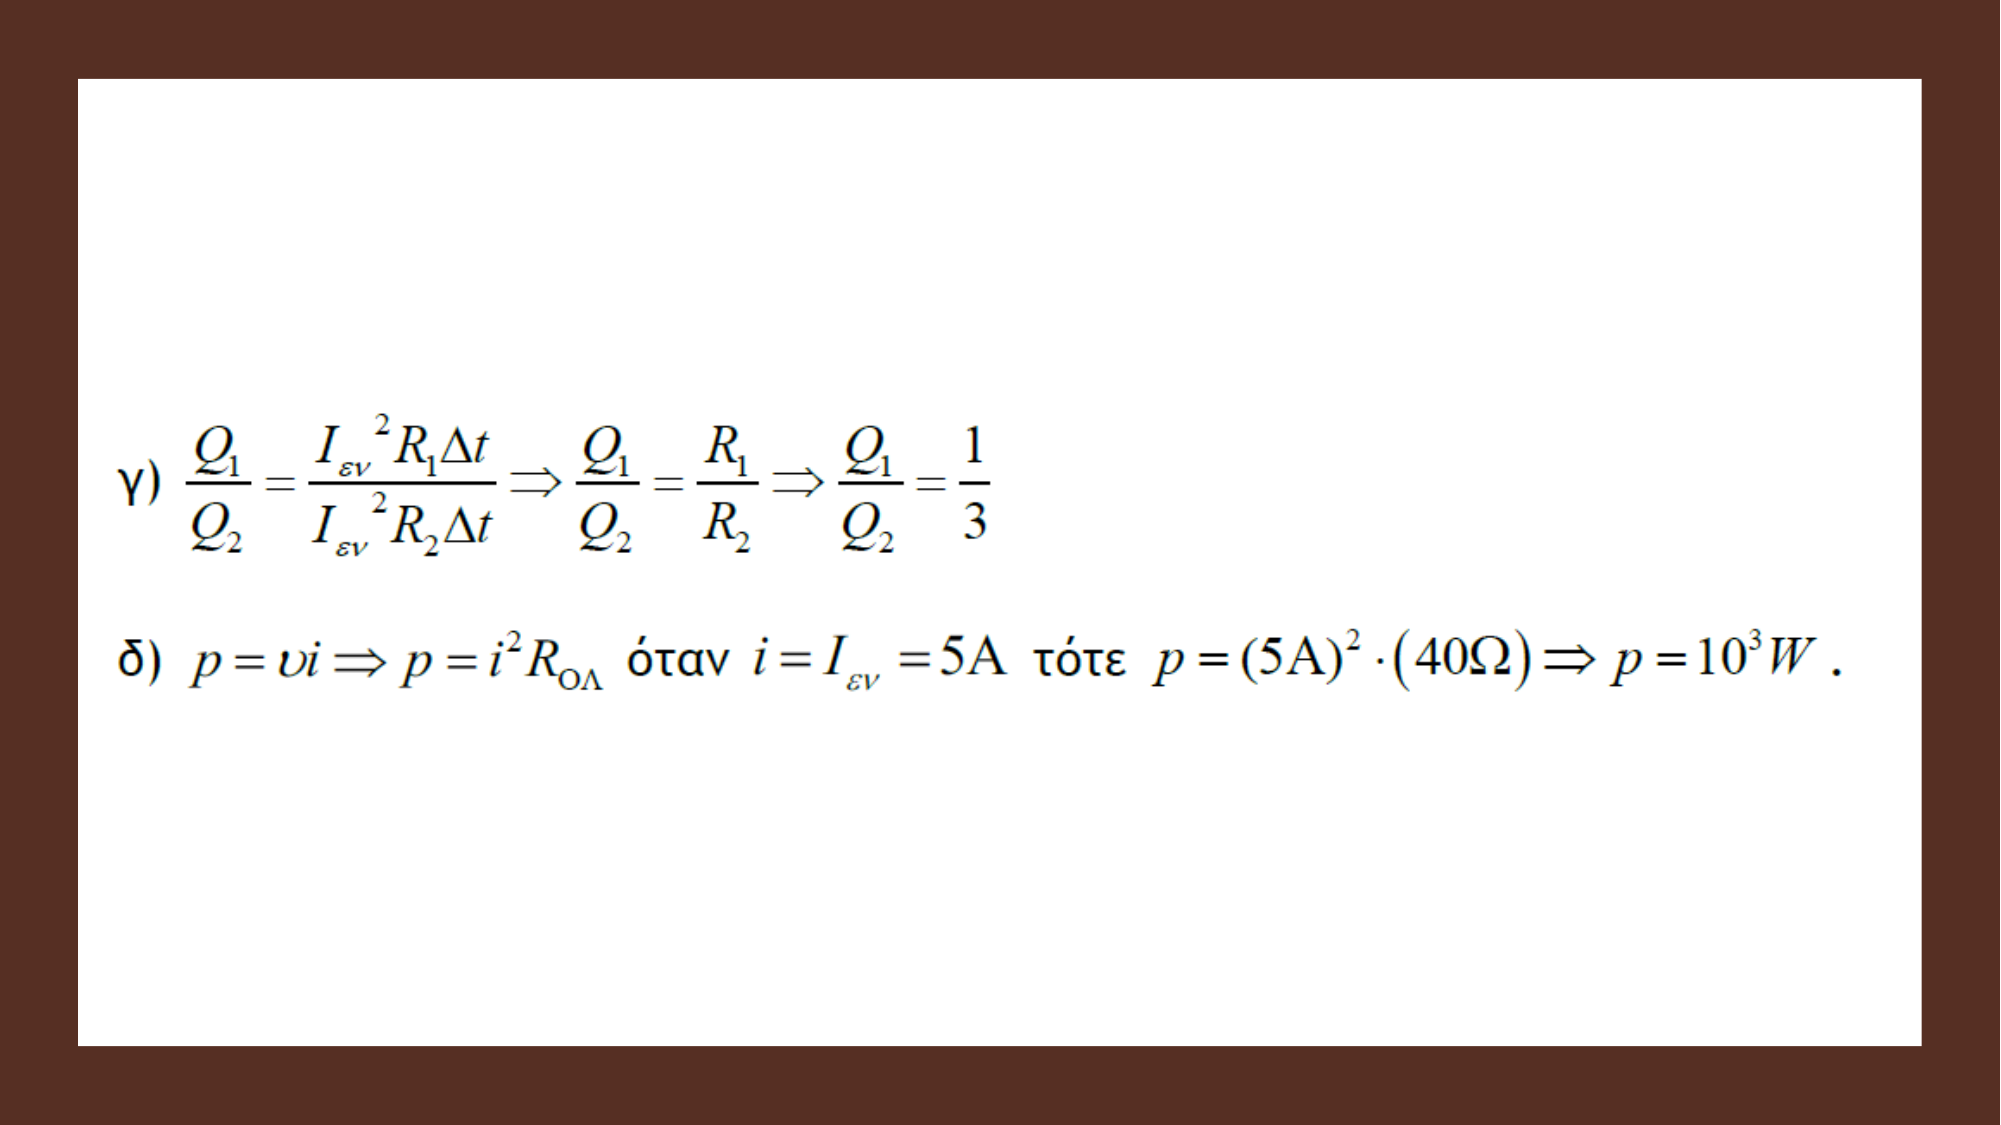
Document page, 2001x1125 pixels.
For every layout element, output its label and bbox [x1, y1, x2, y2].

text_box [0, 0, 2000, 1125]
picture [105, 388, 1895, 737]
text_box [77, 78, 1923, 1047]
